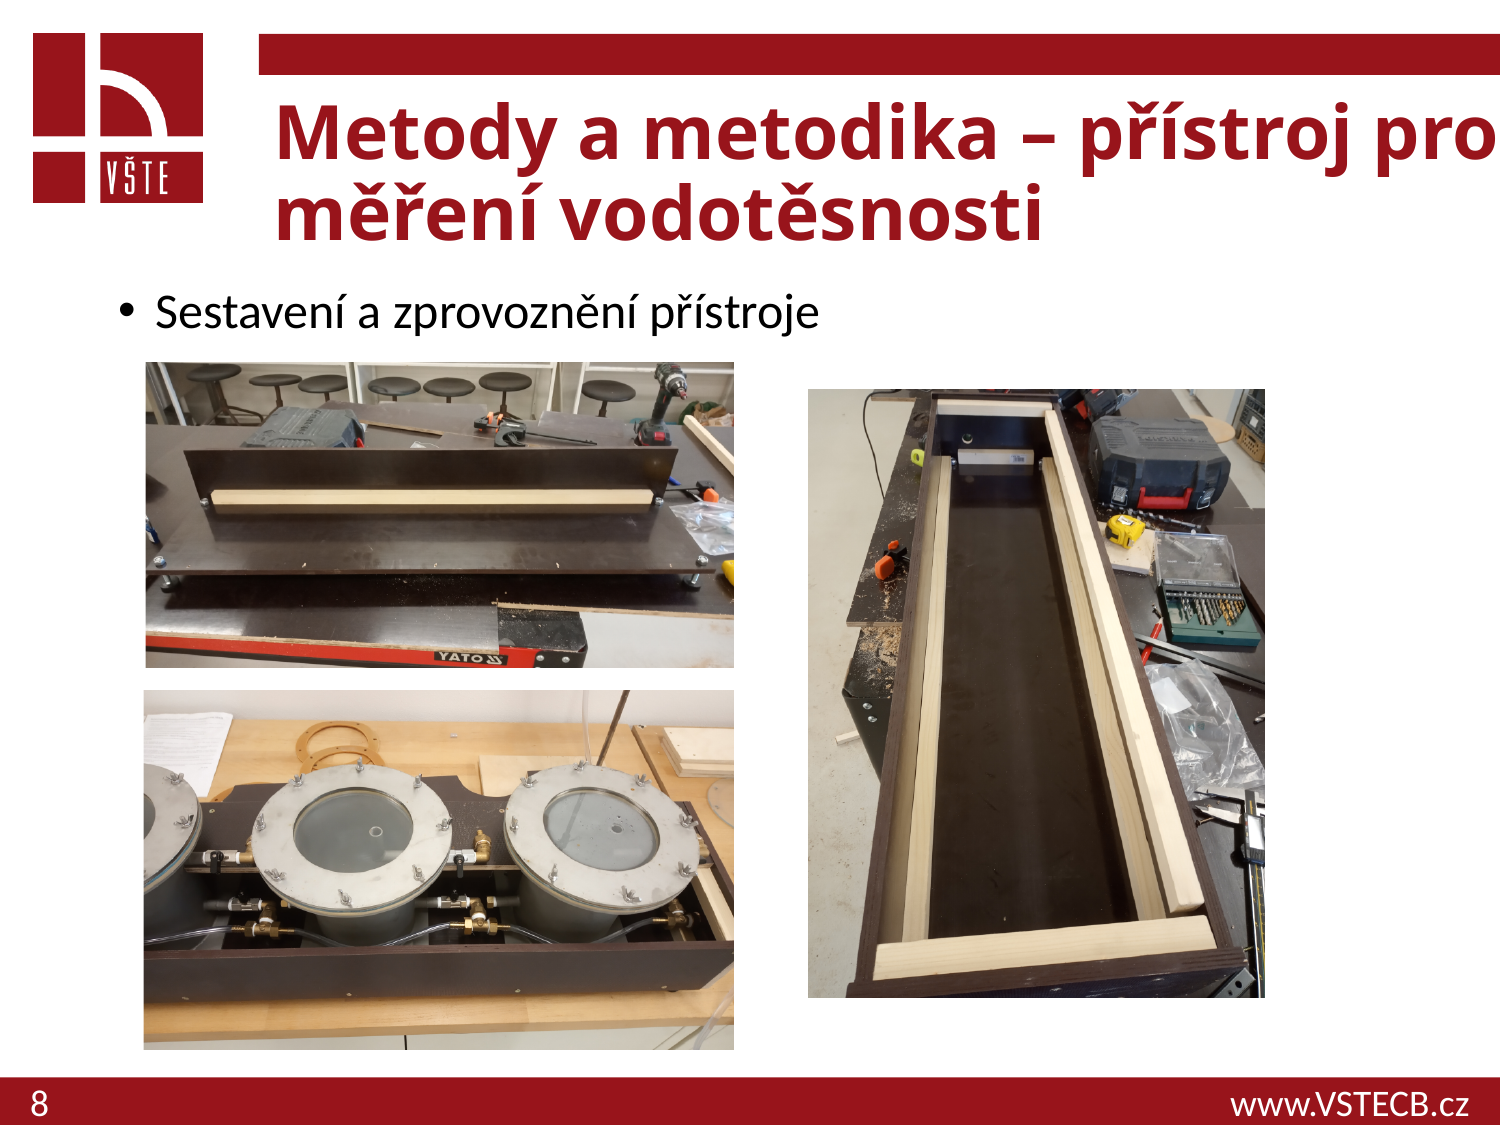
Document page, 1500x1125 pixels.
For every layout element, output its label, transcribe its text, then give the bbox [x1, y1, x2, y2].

picture [143, 690, 734, 1050]
title Metody a metodika – přístroj pro měření vodotěsnosti [258, 76, 1500, 278]
picture [145, 362, 734, 668]
list Sestavení a zprovoznění přístroje [103, 277, 1448, 470]
text_box 8 www.VSTECB.cz [0, 1076, 1500, 1125]
picture [808, 389, 1265, 998]
text_box [258, 33, 1500, 76]
picture [33, 33, 203, 203]
